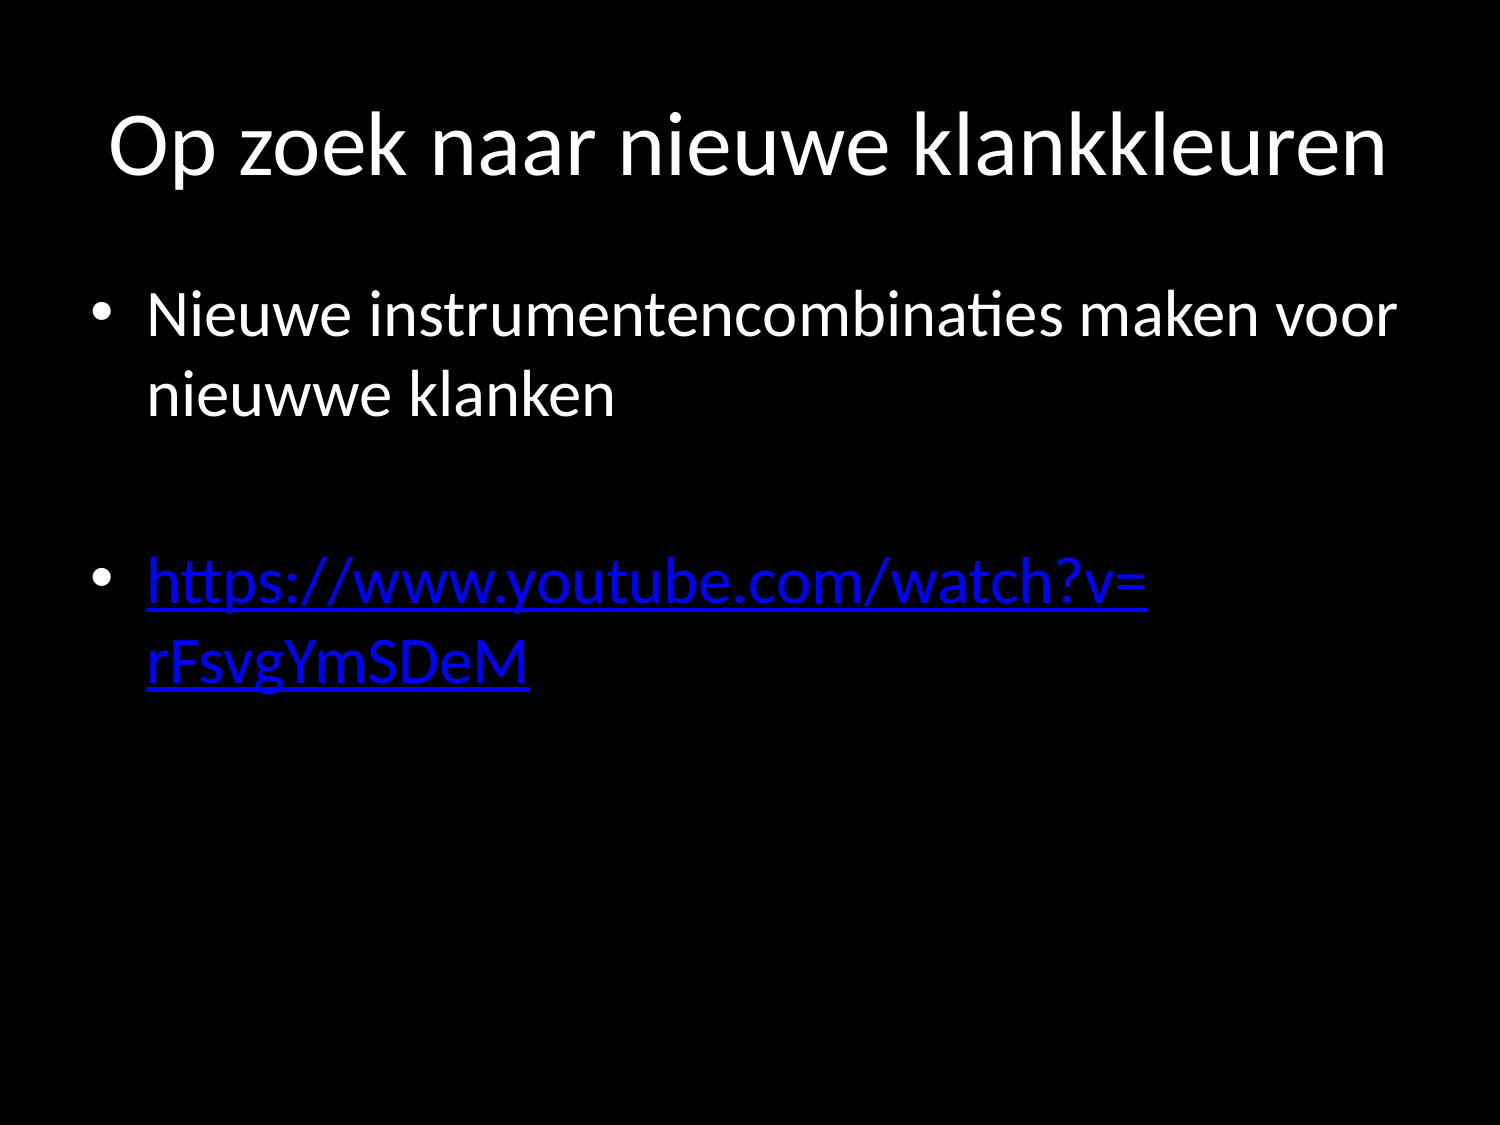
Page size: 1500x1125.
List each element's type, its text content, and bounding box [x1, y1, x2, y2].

list Nieuwe instrumentencombinaties maken voor nieuwwe klanken https://www.youtube.com/watch?v=rFsvgYmSDeM [75, 262, 1425, 1005]
title Op zoek naar nieuwe klankkleuren [75, 45, 1425, 233]
